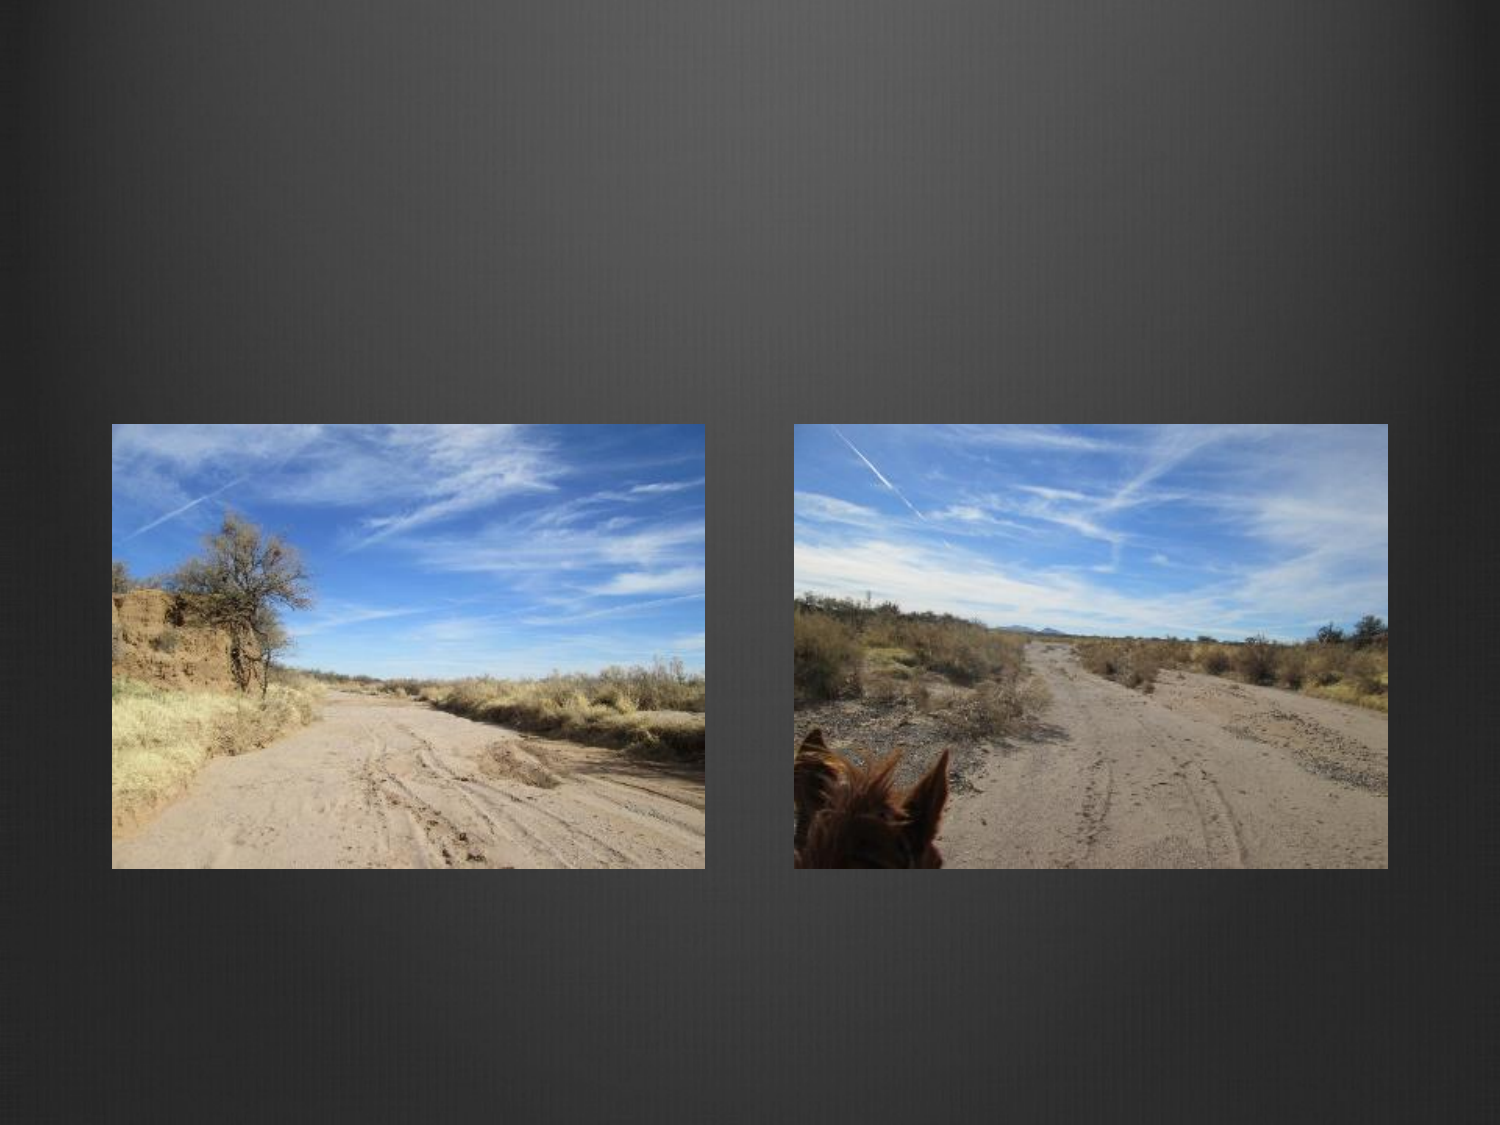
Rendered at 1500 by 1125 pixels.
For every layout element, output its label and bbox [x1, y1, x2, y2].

list [794, 288, 1388, 1005]
list [112, 288, 705, 1005]
